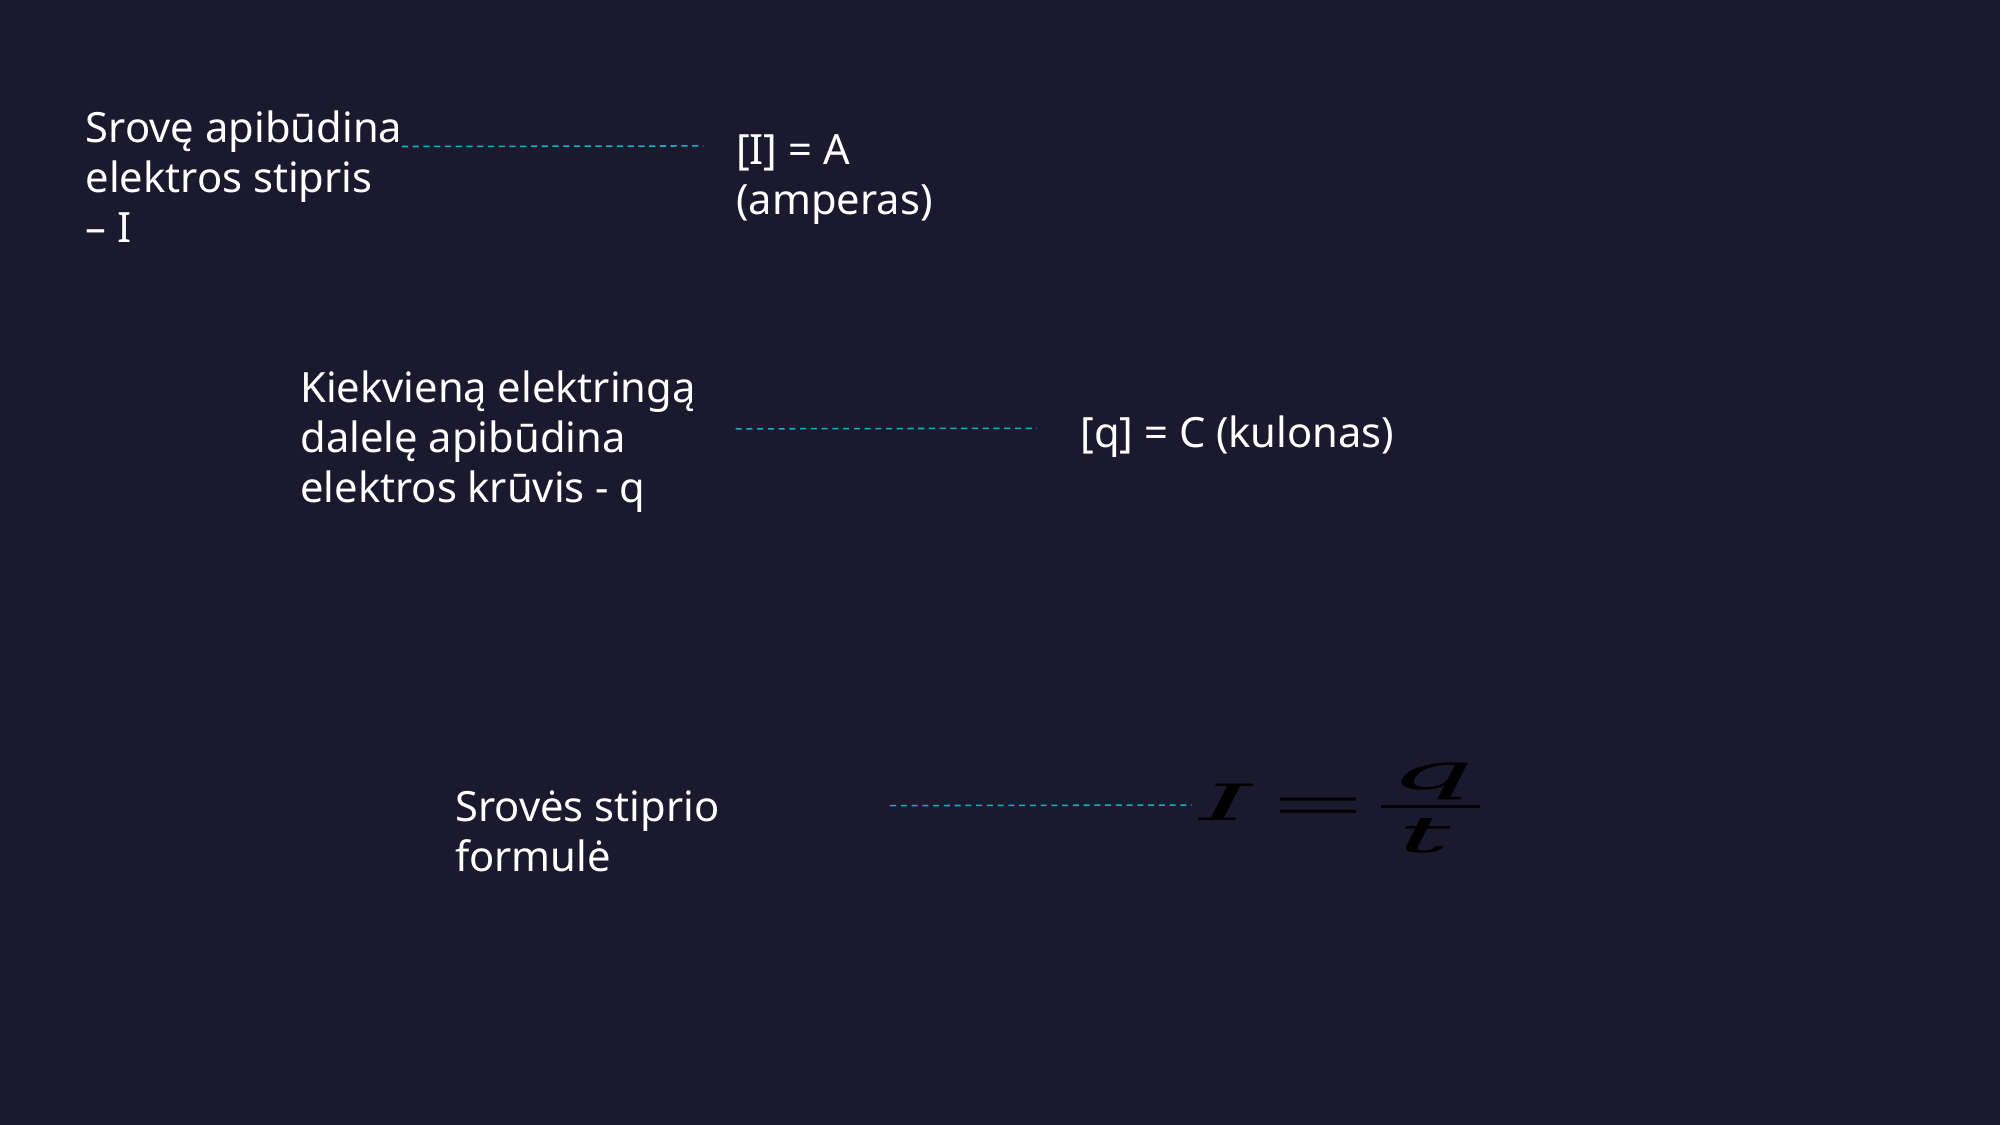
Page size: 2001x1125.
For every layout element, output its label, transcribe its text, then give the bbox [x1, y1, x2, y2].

text_box Kiekvieną elektringą dalelę apibūdina elektros krūvis - q [285, 353, 740, 518]
text_box Srovės stiprio formulė [440, 772, 872, 888]
text_box Srovę apibūdina elektros stipris – I [70, 92, 419, 258]
text_box [q] = C (kulonas) [1065, 398, 1410, 464]
text_box [I] = A (amperas) [721, 115, 1066, 231]
